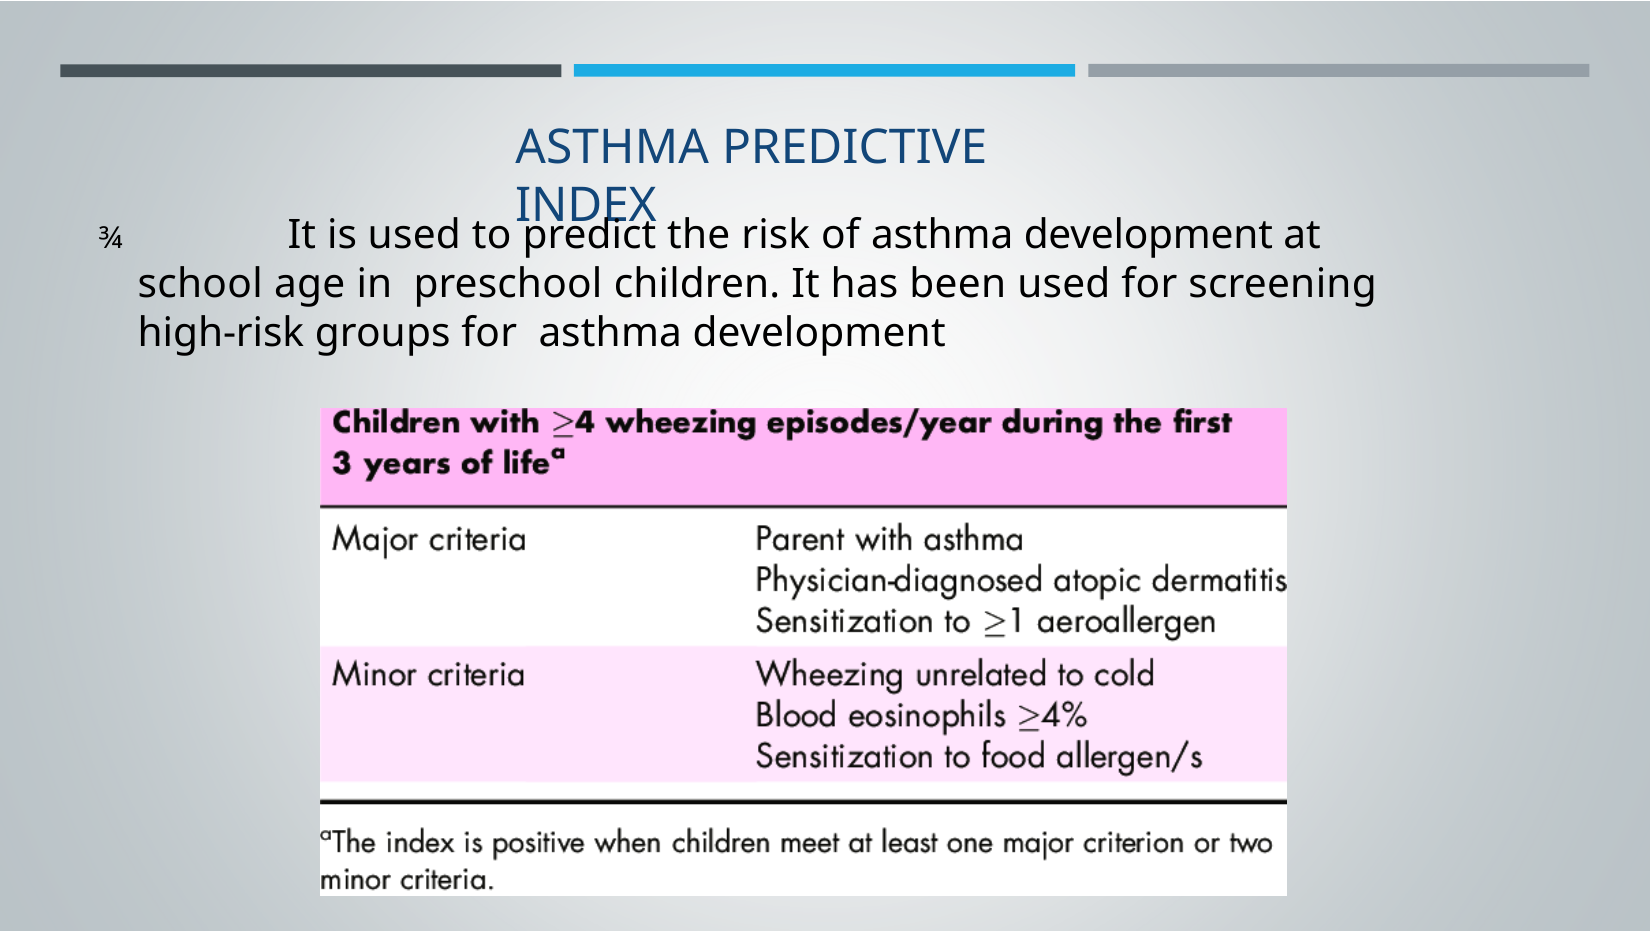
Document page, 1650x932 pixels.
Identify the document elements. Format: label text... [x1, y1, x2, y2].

text_box ¾ It is used to predict the risk of asthma development at school age in preschool children. It has been used for screening high-risk groups for asthma development [97, 205, 1398, 355]
title ASTHMA PREDICTIVE [513, 113, 1018, 205]
picture [0, 0, 1650, 931]
text_box INDEX [513, 171, 664, 205]
